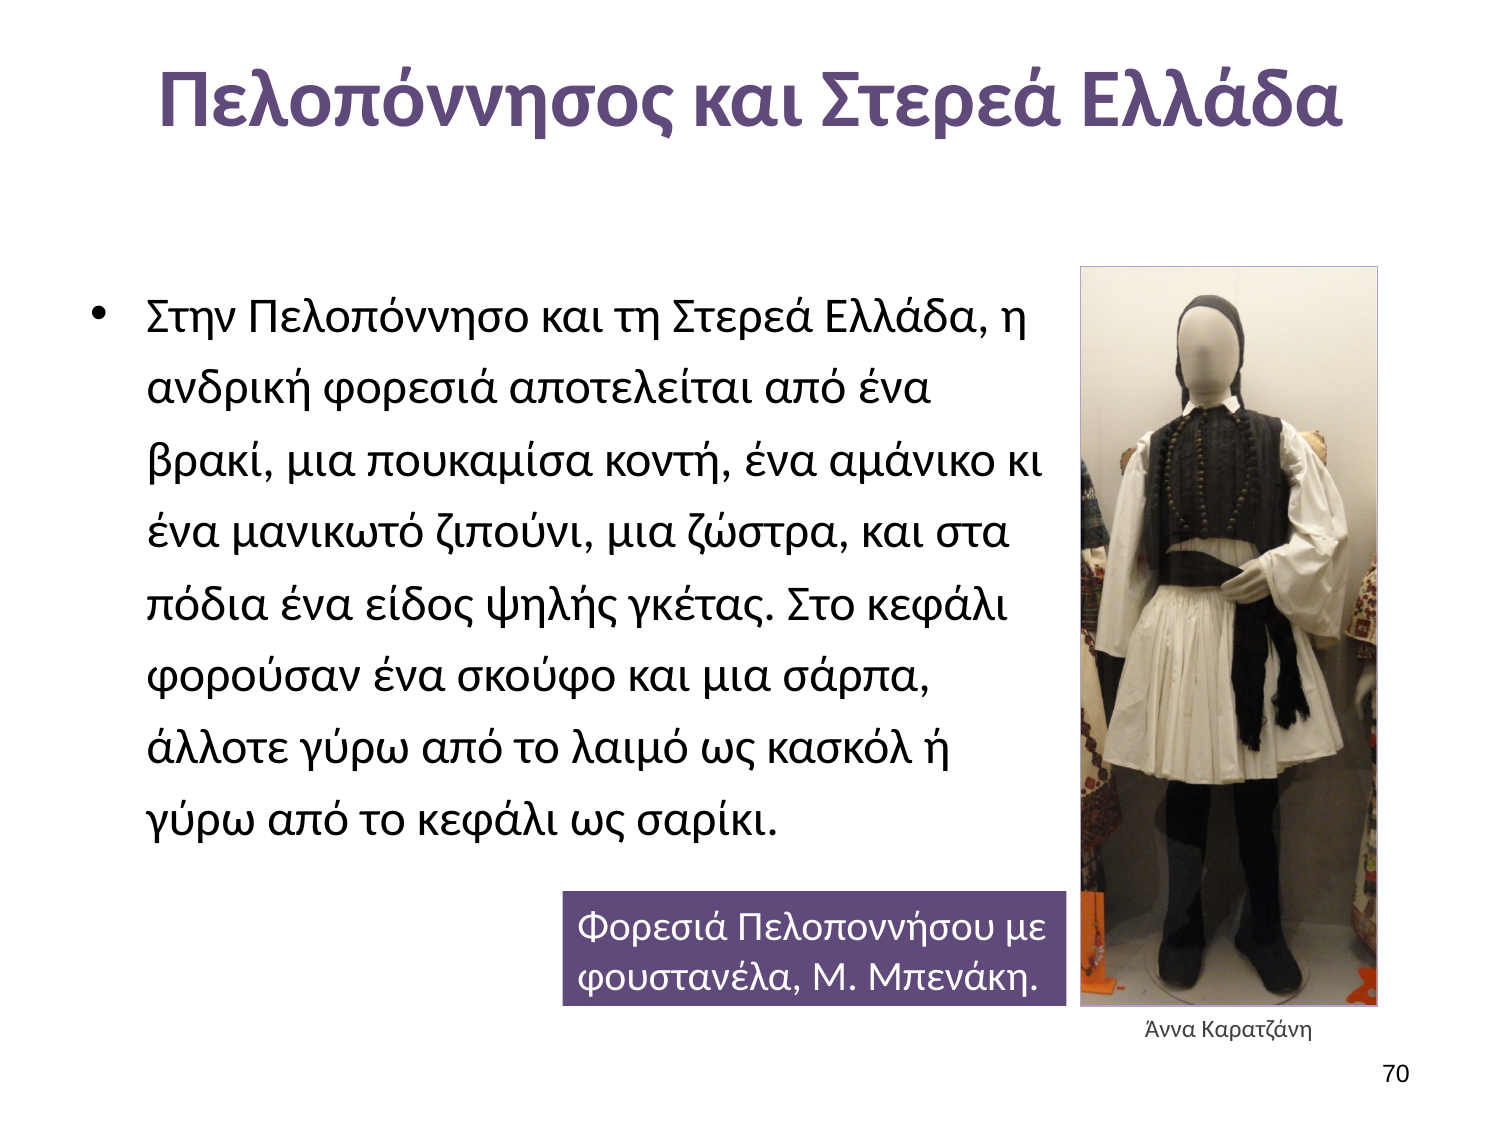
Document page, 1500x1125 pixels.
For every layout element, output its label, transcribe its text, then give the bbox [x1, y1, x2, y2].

list Στην Πελοπόννησο και τη Στερεά Ελλάδα, η ανδρική φορεσιά αποτελείται από ένα βρακί, μια πουκαμίσα κοντή, ένα αμάνικο κι ένα μανικωτό ζιπούνι, μια ζώστρα, και στα πόδια ένα είδος ψηλής γκέτας. Στο κεφάλι φορούσαν ένα σκούφο και μια σάρπα, άλλοτε γύρω από το λαιμό ως κασκόλ ή γύρω από το κεφάλι ως σαρίκι. [75, 262, 1065, 1005]
title Πελοπόννησος και Στερεά Ελλάδα [76, 19, 1427, 169]
slide_number 69 [1074, 1042, 1425, 1103]
text_box Φορεσιά Πελοποννήσου με φουστανέλα, Μ. Μπενάκη. [562, 891, 1067, 1006]
picture [1080, 266, 1377, 1006]
text_box Άννα Καρατζάνη [1064, 1005, 1393, 1051]
